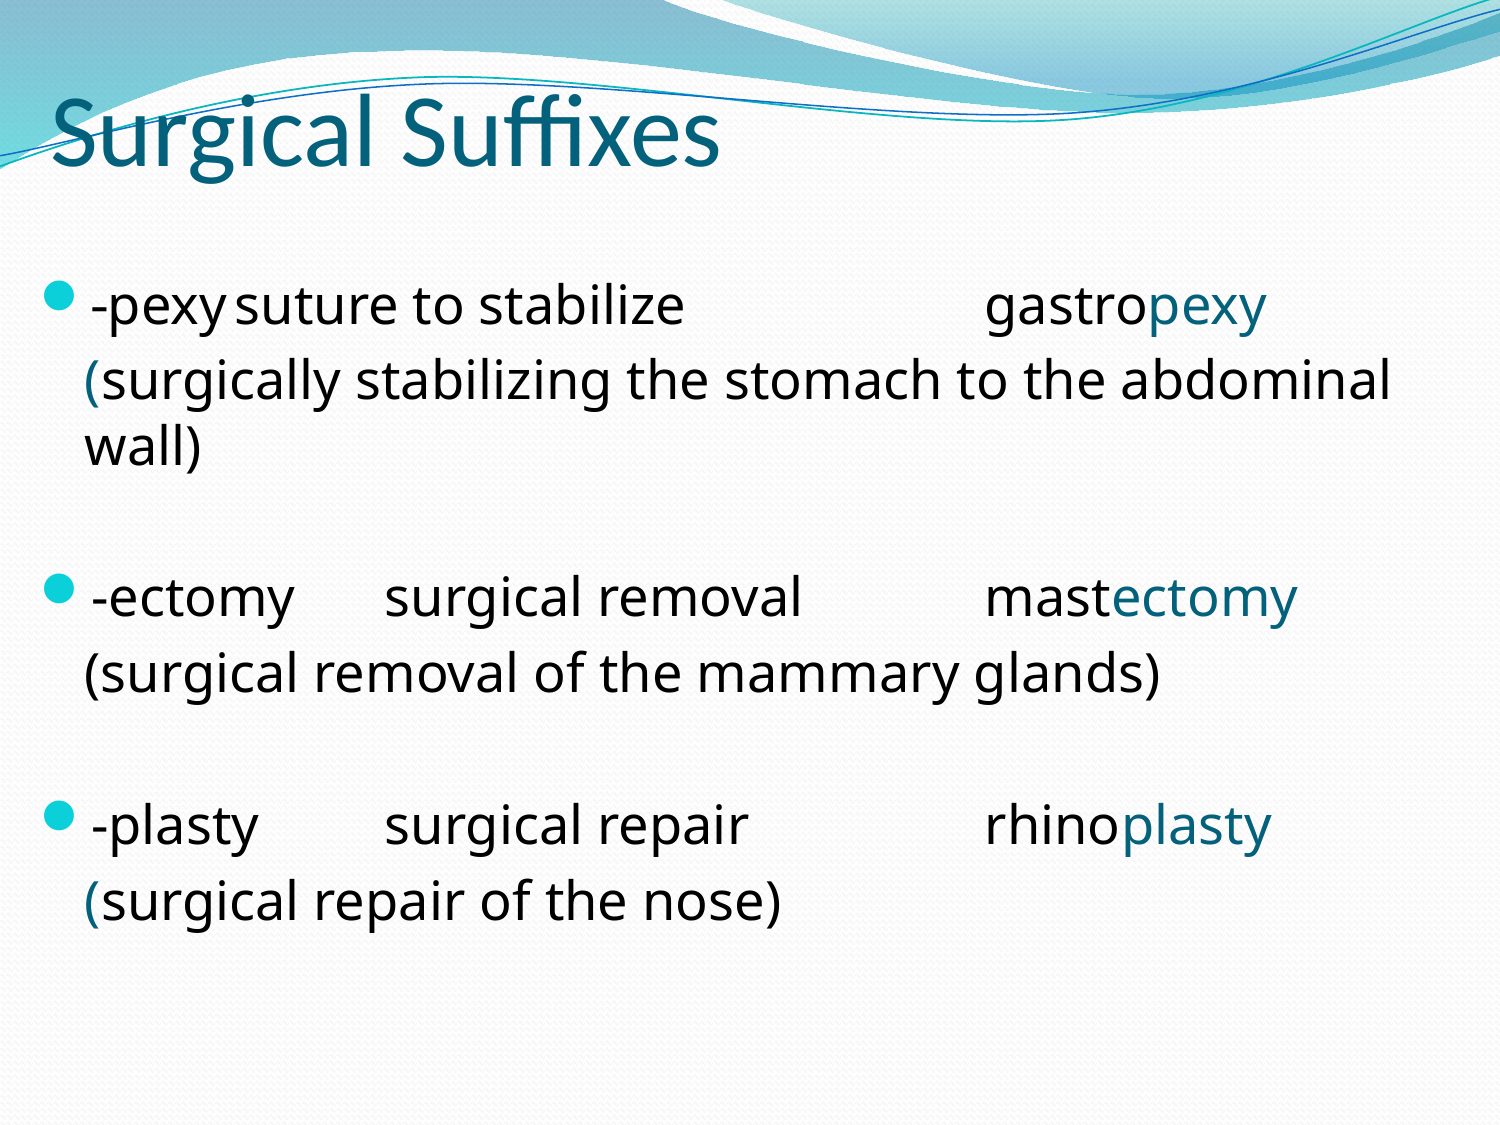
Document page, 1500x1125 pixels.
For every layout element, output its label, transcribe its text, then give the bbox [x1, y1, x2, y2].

title Surgical Suffixes [50, 0, 1400, 188]
list -pexy suture to stabilize gastropexy (surgically stabilizing the stomach to the abdominal wall) -ectomy surgical removal mastectomy (surgical removal of the mammary glands) -plasty surgical repair rhinoplasty (surgical repair of the nose) [24, 262, 1463, 1013]
